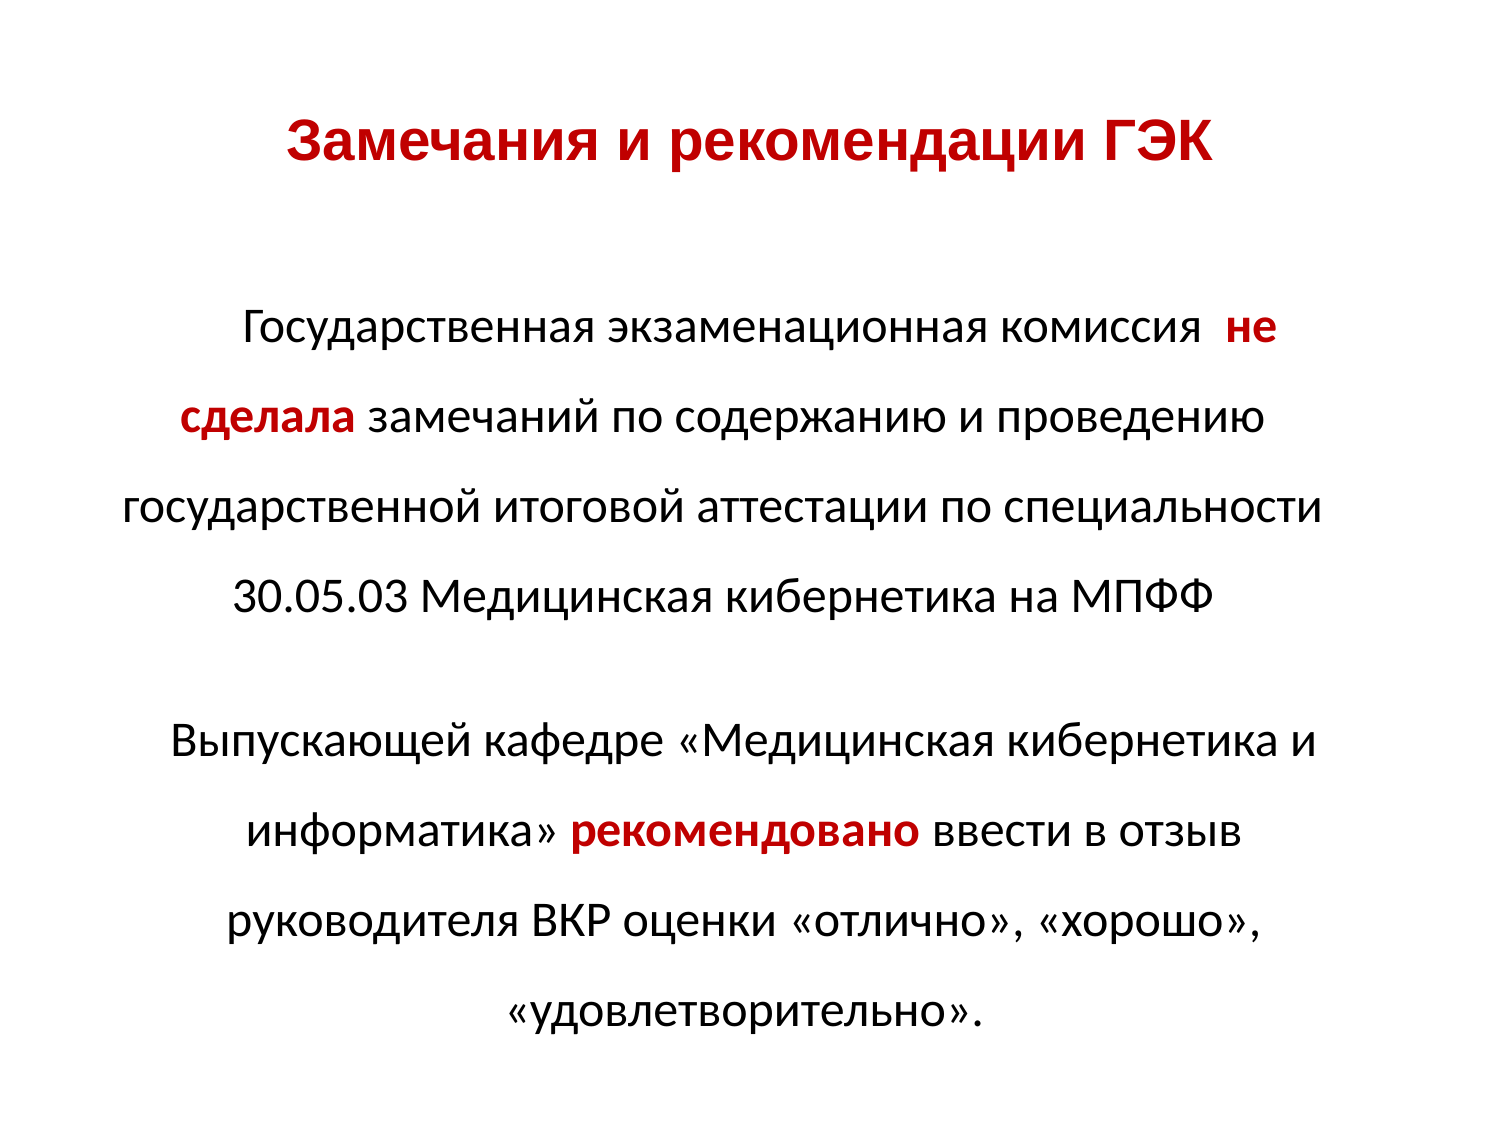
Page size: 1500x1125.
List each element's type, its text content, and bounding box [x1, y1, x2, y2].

text_box Выпускающей кафедре «Медицинская кибернетика и информатика» рекомендовано ввести в отзыв руководителя ВКР оценки «отлично», «хорошо», «удовлетворительно». [112, 668, 1376, 1044]
text_box Государственная экзаменационная комиссия не сделала замечаний по содержанию и проведению государственной итоговой аттестации по специальности 30.05.03 Медицинская кибернетика на МПФФ [94, 255, 1351, 631]
text_box Замечания и рекомендации ГЭК [94, 101, 1406, 173]
